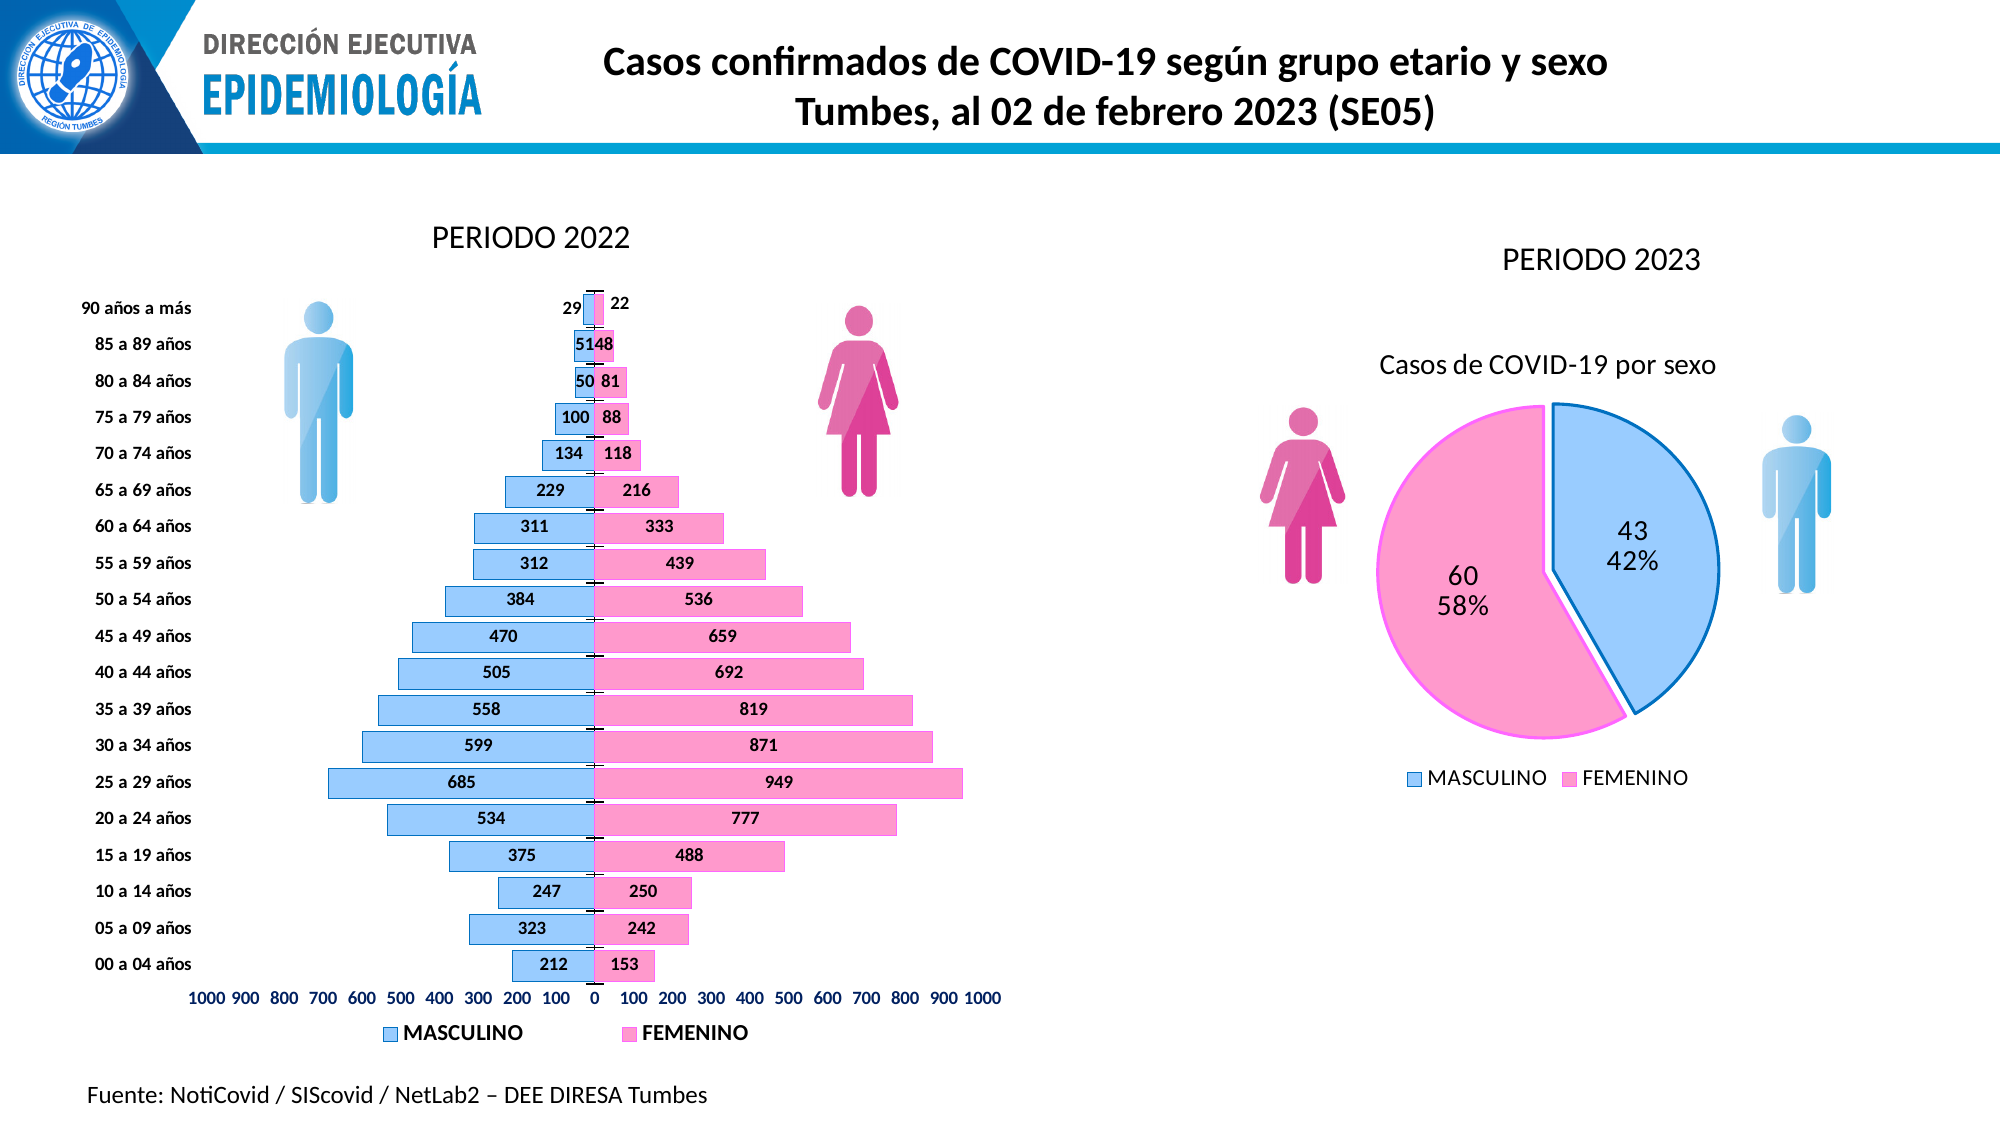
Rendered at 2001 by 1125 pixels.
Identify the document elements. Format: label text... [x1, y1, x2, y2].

text_box Casos confirmados de COVID-19 según grupo etario y sexo Tumbes, al 02 de febrero 2023 (SE05) [512, 26, 1710, 142]
text_box PERIODO 2022 [246, 208, 816, 263]
text_box PERIODO 2023 [1317, 229, 1887, 285]
text_box [0, 142, 2000, 155]
picture [0, 0, 512, 154]
text_box Fuente: NotiCovid / SIScovid / NetLab2 – DEE DIRESA Tumbes [72, 1071, 1228, 1116]
chart [1158, 326, 1939, 798]
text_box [61, 275, 1021, 1072]
